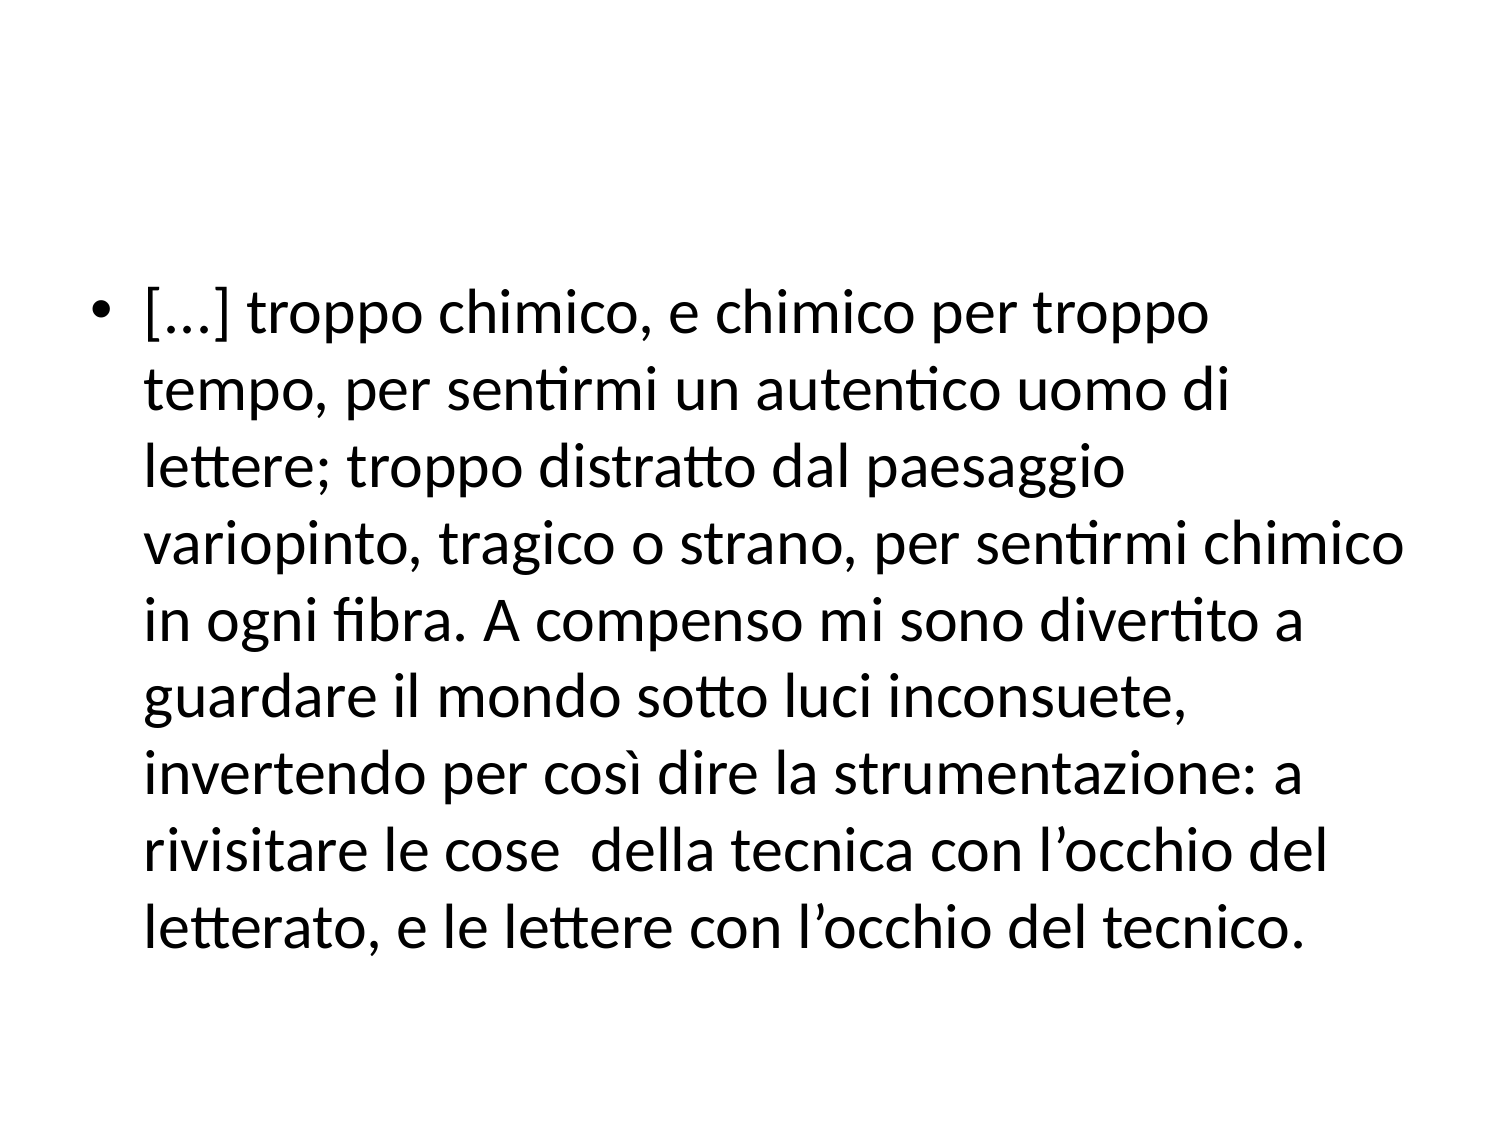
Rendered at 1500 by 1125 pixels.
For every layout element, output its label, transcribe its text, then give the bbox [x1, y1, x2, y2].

list [...] troppo chimico, e chimico per troppo tempo, per sentirmi un autentico uomo di lettere; troppo distratto dal paesaggio variopinto, tragico o strano, per sentirmi chimico in ogni fibra. A compenso mi sono divertito a guardare il mondo sotto luci inconsuete, invertendo per così dire la strumentazione: a rivisitare le cose della tecnica con l’occhio del letterato, e le lettere con l’occhio del tecnico. [75, 262, 1425, 1005]
